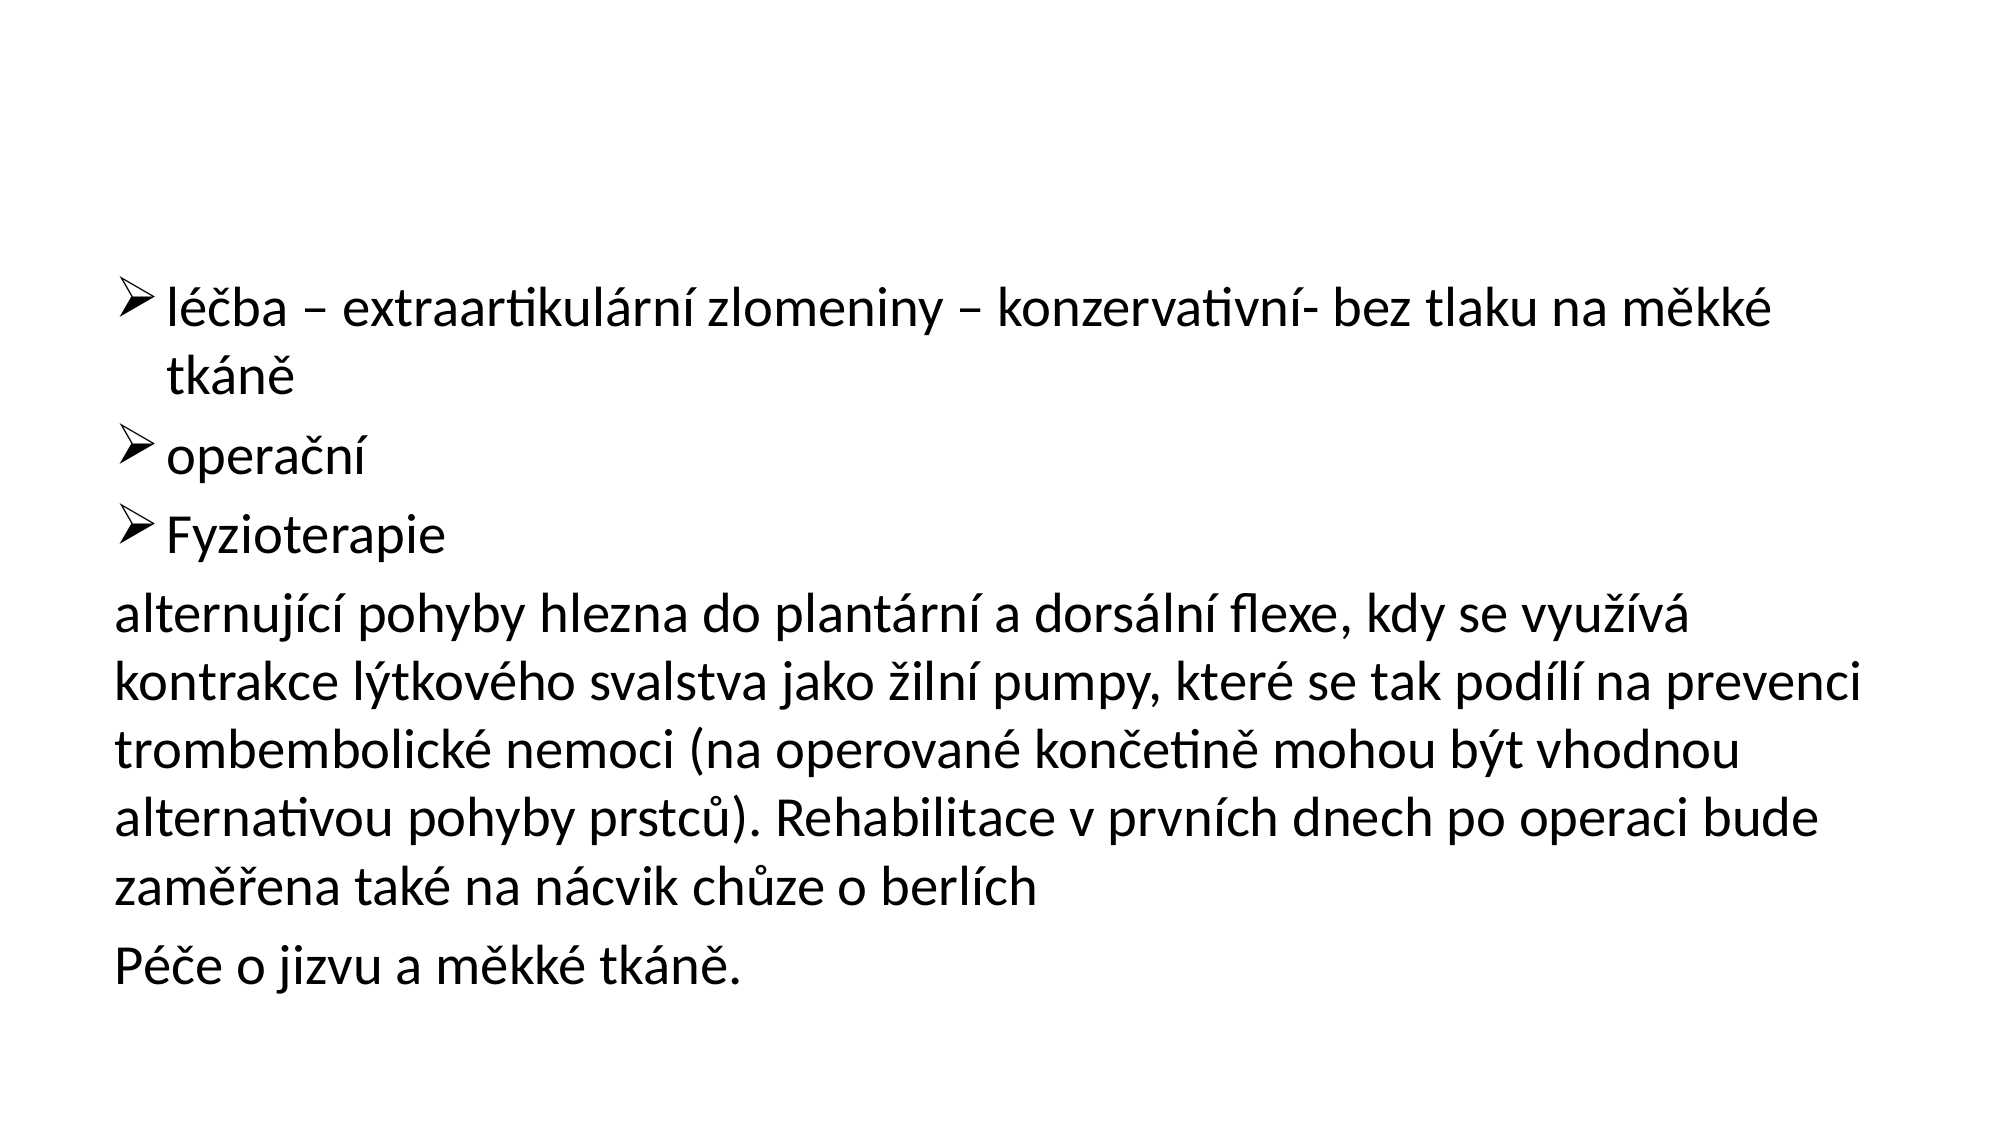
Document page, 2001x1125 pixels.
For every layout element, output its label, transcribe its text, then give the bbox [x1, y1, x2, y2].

list léčba – extraartikulární zlomeniny – konzervativní- bez tlaku na měkké tkáně operační Fyzioterapie alternující pohyby hlezna do plantární a dorsální flexe, kdy se využívá kontrakce lýtkového svalstva jako žilní pumpy, které se tak podílí na prevenci trombembolické nemoci (na operované končetině mohou být vhodnou alternativou pohyby prstců). Rehabilitace v prvních dnech po operaci bude zaměřena také na nácvik chůze o berlích Péče o jizvu a měkké tkáně. [99, 262, 1900, 1005]
